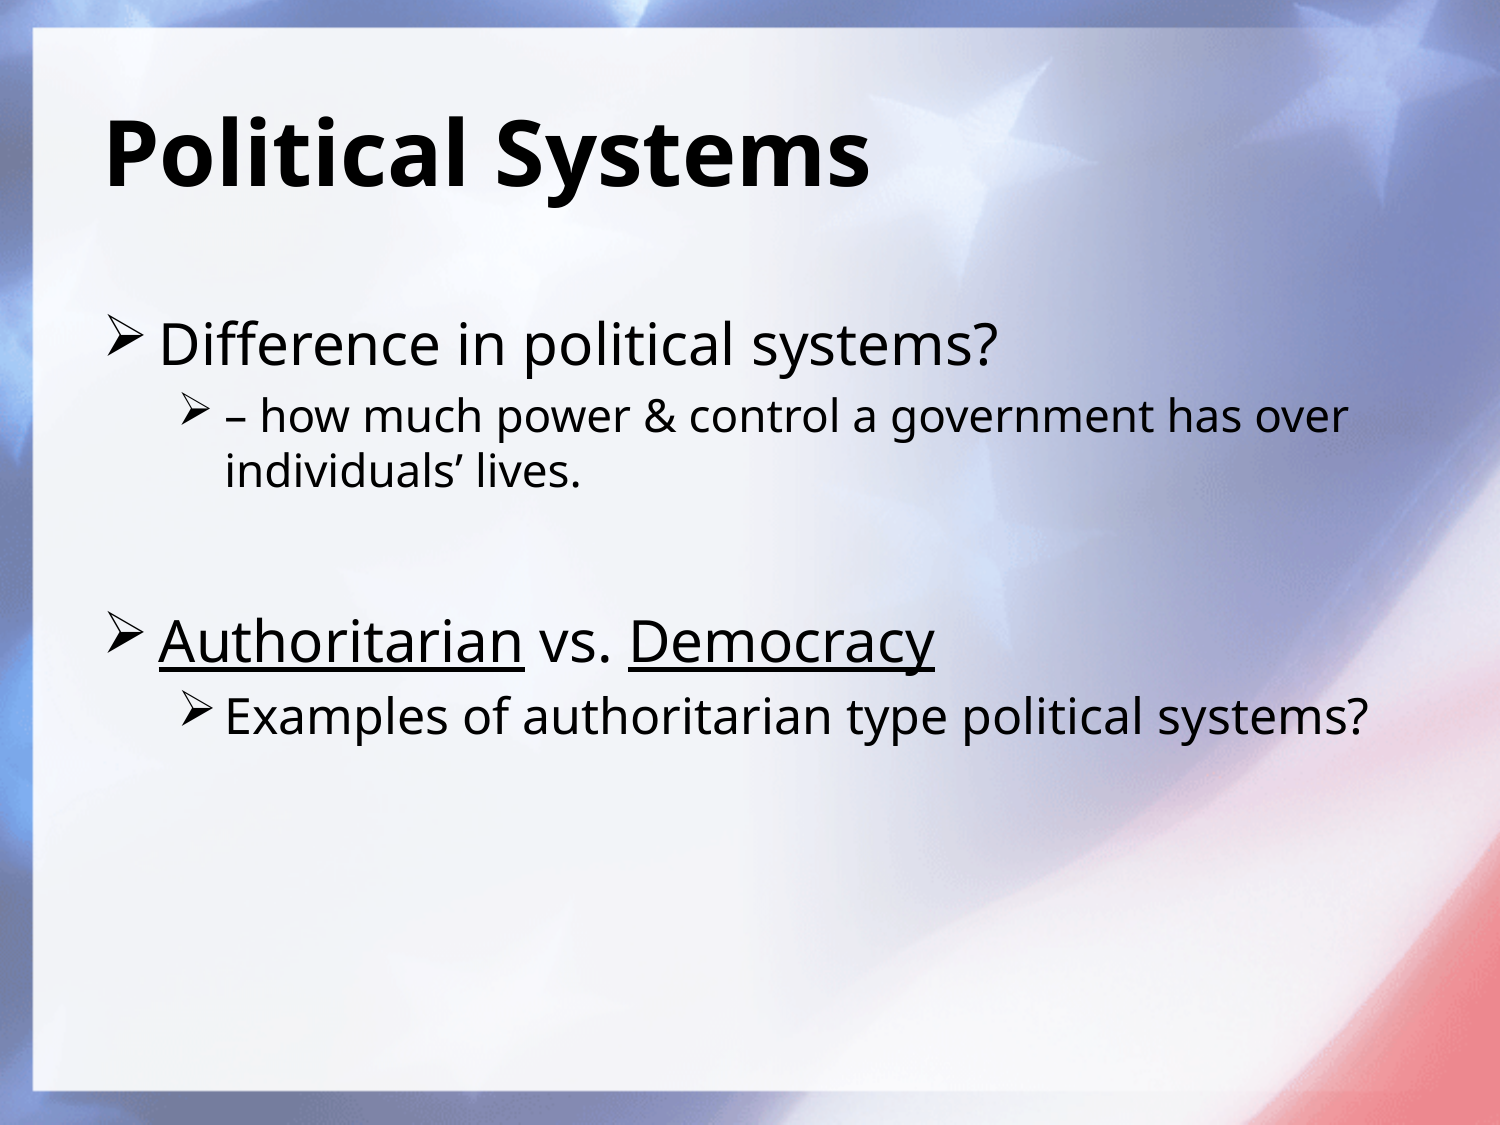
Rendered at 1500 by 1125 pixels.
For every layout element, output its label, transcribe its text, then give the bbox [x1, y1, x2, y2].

list Difference in political systems? – how much power & control a government has over individuals’ lives. Authoritarian vs. Democracy Examples of authoritarian type political systems? [87, 299, 1451, 1013]
title Political Systems [87, 62, 1401, 213]
